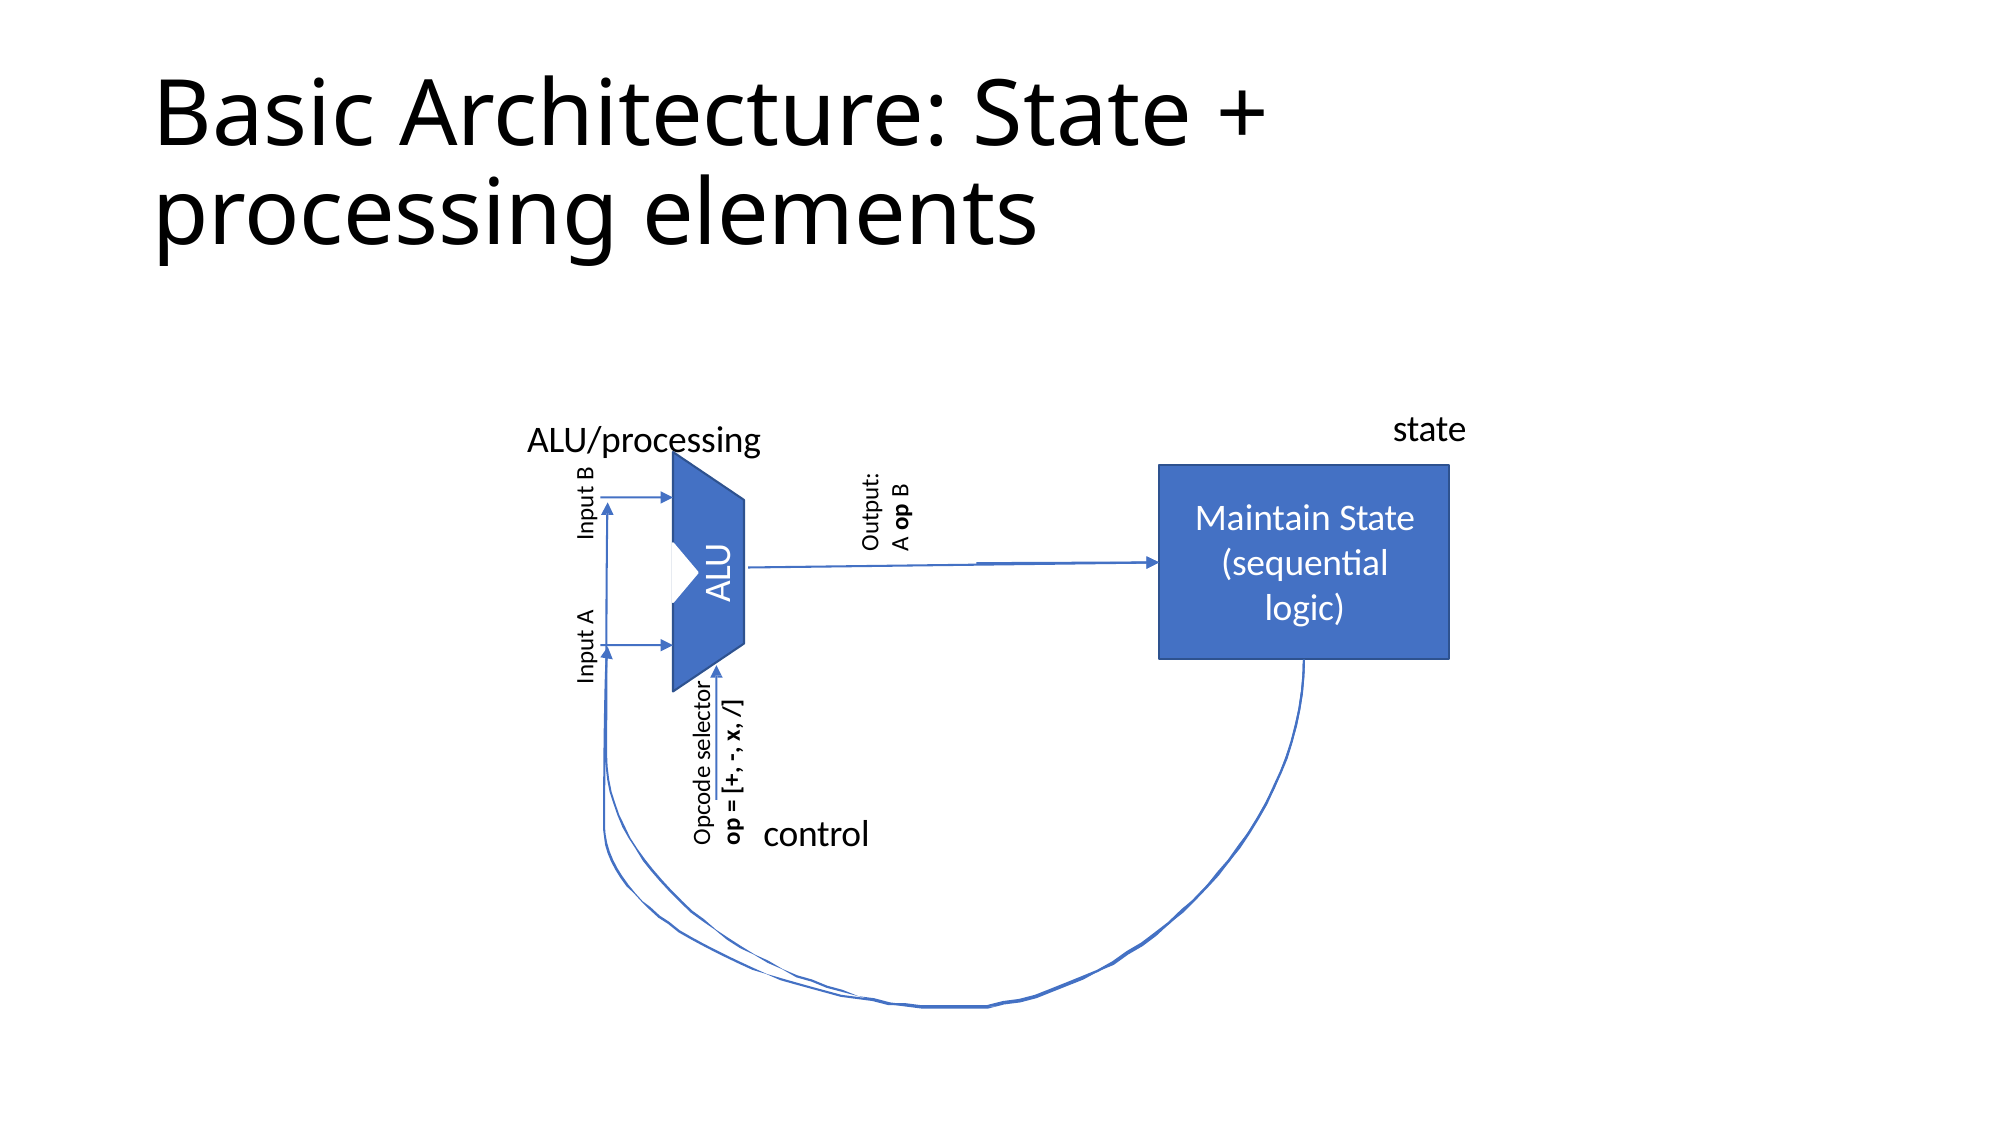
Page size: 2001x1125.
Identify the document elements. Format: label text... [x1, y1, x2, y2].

text_box state [1390, 401, 1470, 449]
text_box [608, 638, 666, 652]
text_box [601, 502, 1305, 1009]
title Basic Architecture: State + processing elements [150, 50, 1531, 264]
text_box [608, 647, 613, 660]
text_box Input A [572, 608, 602, 687]
text_box ALU/processing [524, 413, 767, 461]
text_box [603, 671, 893, 1006]
text_box Opcode selector op = [+, -, x, /] [689, 805, 749, 848]
text_box Input B [572, 465, 602, 543]
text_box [1157, 464, 1450, 661]
text_box Output: A op B [857, 469, 917, 554]
text_box [602, 491, 666, 504]
text_box [750, 556, 1152, 569]
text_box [671, 450, 746, 801]
text_box control [761, 806, 874, 854]
